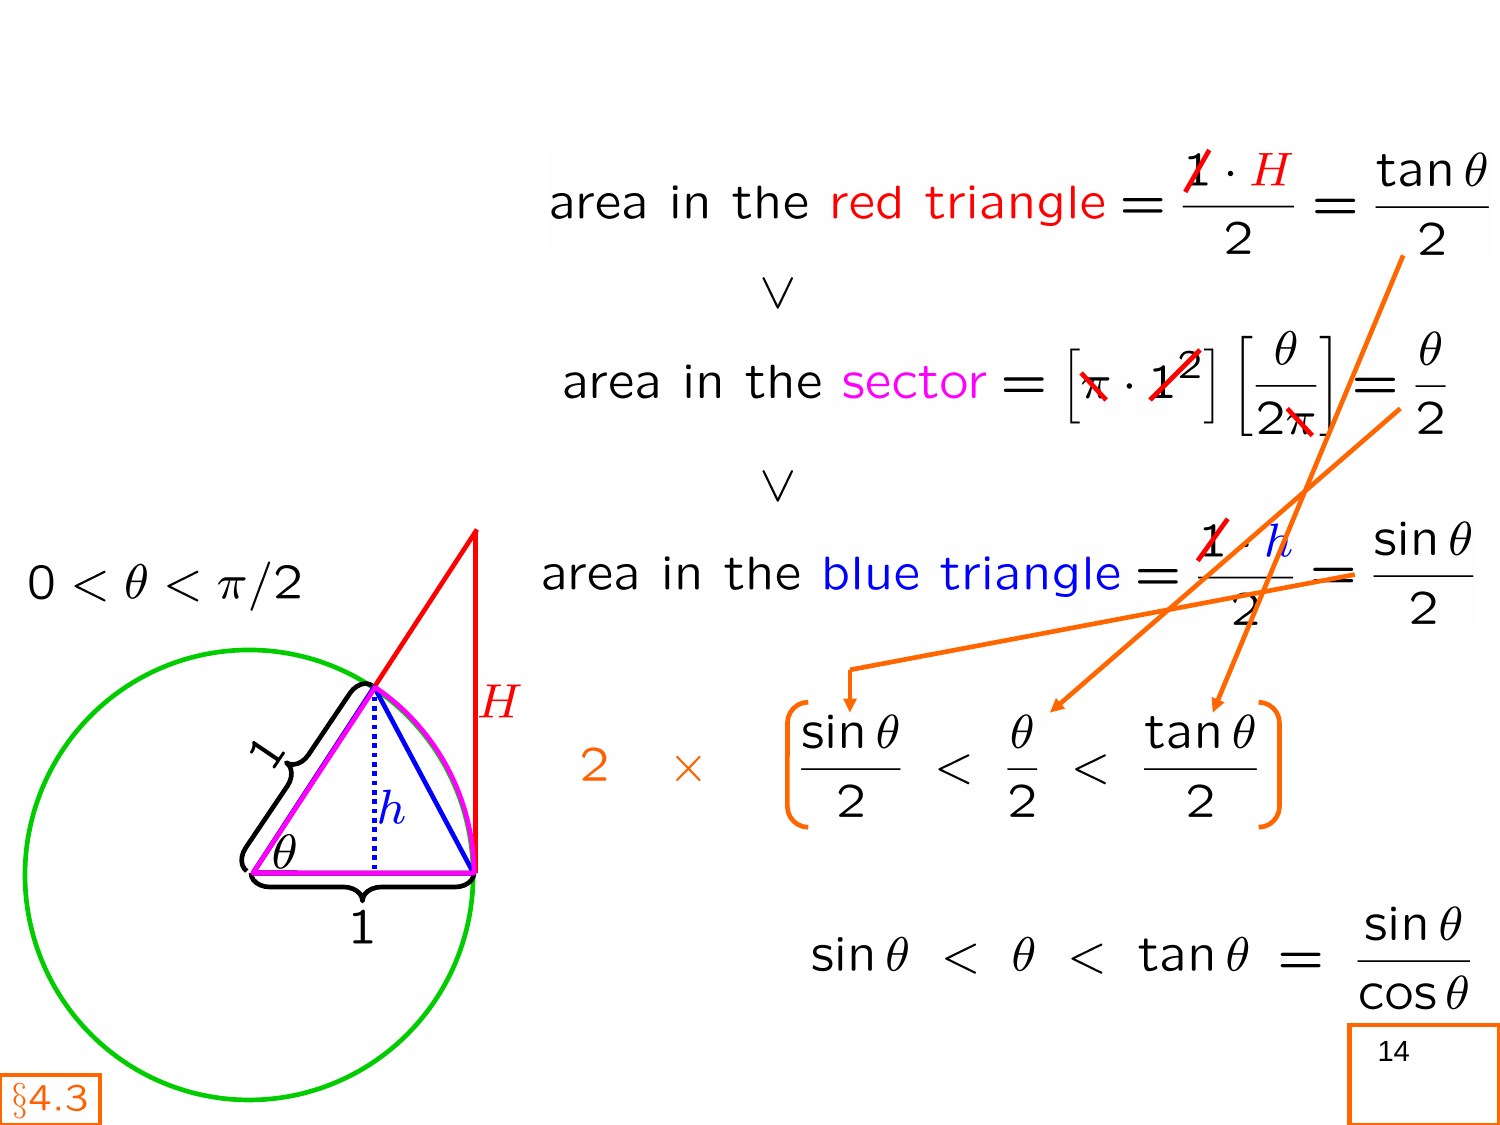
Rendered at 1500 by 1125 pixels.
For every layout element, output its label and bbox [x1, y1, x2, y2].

picture [1404, 519, 1475, 626]
picture [563, 329, 762, 438]
picture [549, 151, 1297, 256]
picture [350, 909, 374, 944]
picture [542, 522, 849, 627]
picture [812, 936, 1249, 976]
text_box [762, 276, 794, 502]
picture [478, 684, 522, 719]
text_box [251, 529, 478, 686]
picture [1404, 329, 1446, 436]
text_box [24, 649, 474, 1100]
text_box [258, 884, 467, 902]
picture [794, 329, 849, 438]
picture [1315, 149, 1491, 256]
picture [1279, 903, 1472, 1010]
text_box [1349, 1025, 1500, 1125]
text_box [849, 255, 1404, 713]
text_box [0, 1074, 100, 1125]
picture [12, 1080, 88, 1119]
text_box [581, 701, 1280, 828]
picture [28, 561, 301, 613]
text_box [249, 686, 476, 875]
text_box [1184, 149, 1210, 193]
